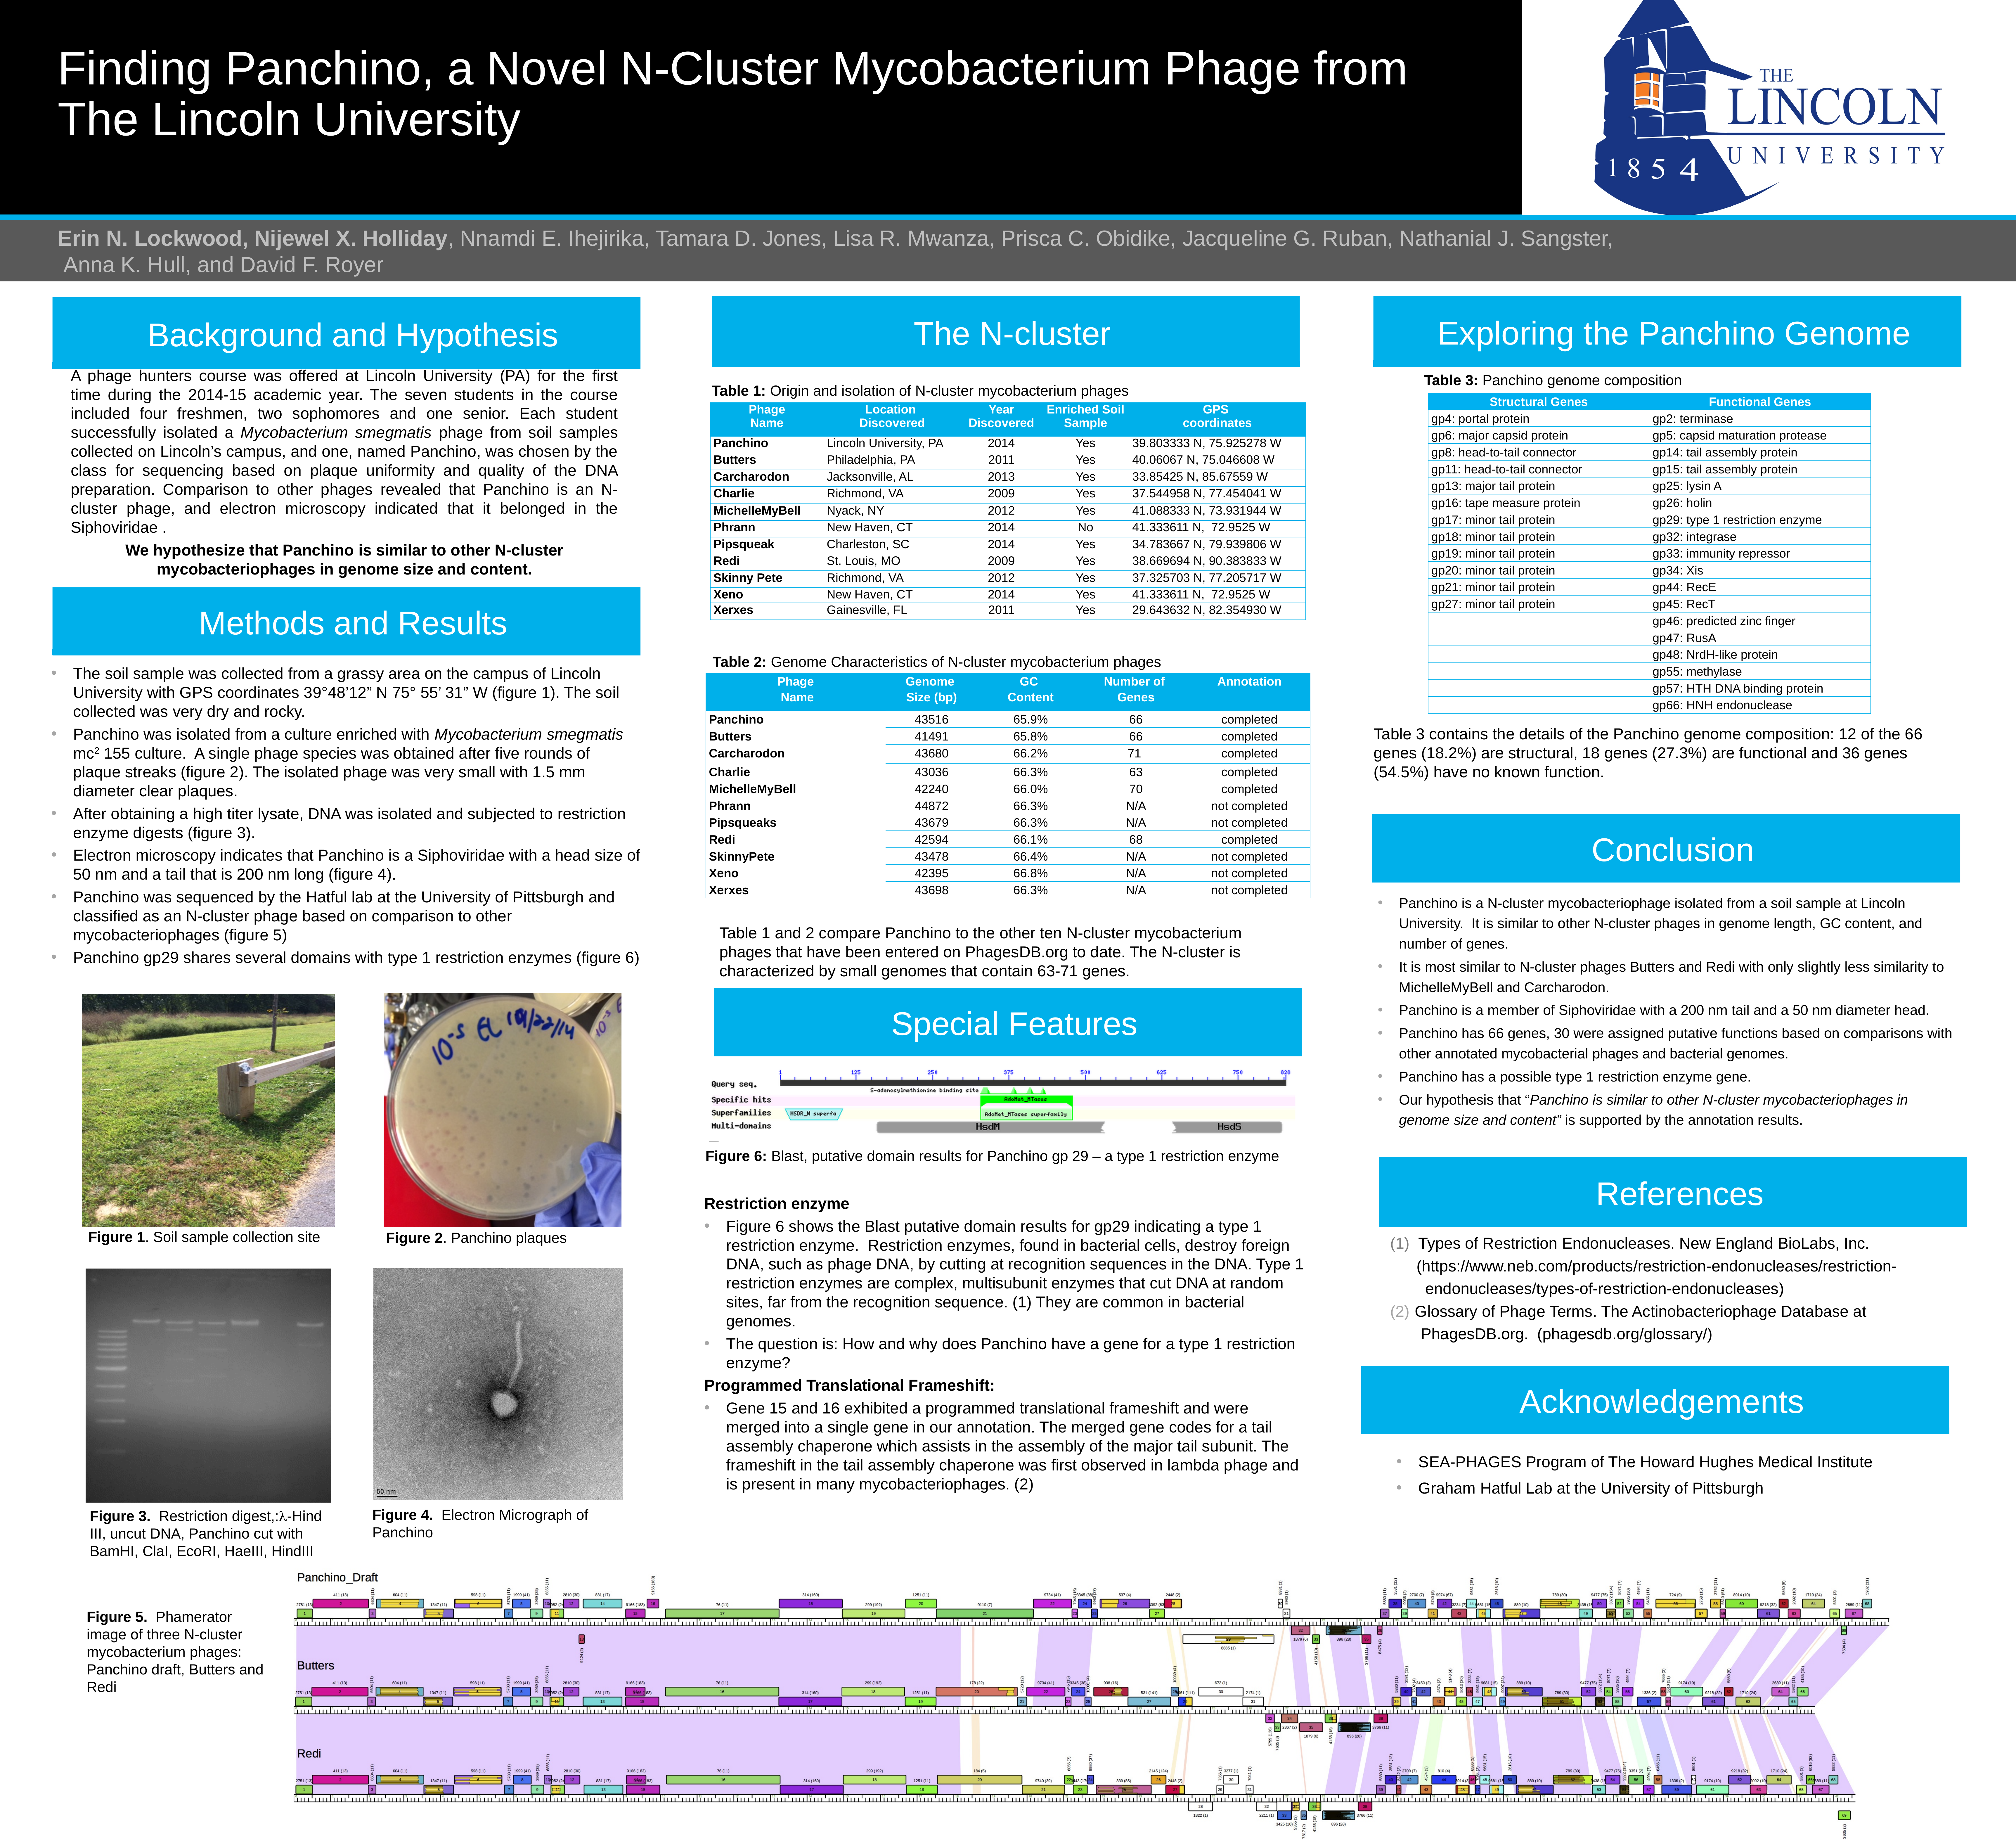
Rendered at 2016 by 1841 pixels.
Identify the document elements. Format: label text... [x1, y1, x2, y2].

list Panchino is a N-cluster mycobacteriophage isolated from a soil sample at Lincoln University. It is similar to other N-cluster phages in genome length, GC content, and number of genes. It is most similar to N-cluster phages Butters and Redi with only slightly less similarity to MichelleMyBell and Carcharodon. Panchino is a member of Siphoviridae with a 200 nm tail and a 50 nm diameter head. Panchino has 66 genes, 30 were assigned putative functions based on comparisons with other annotated mycobacterial phages and bacterial genomes. Panchino has a possible type 1 restriction enzyme gene. Our hypothesis that “Panchino is similar to other N-cluster mycobacteriophages in genome size and content” is supported by the annotation results. [1373, 882, 1962, 1132]
table_cell Yes [1042, 453, 1129, 470]
table_cell 2011 [961, 603, 1042, 620]
table_cell gp6: major capsid protein [1428, 427, 1649, 443]
table_cell 66.4% [978, 848, 1083, 864]
table_cell New Haven, CT [824, 588, 961, 603]
table_cell gp16: tape measure protein [1428, 494, 1649, 511]
table_cell Xeno [711, 588, 824, 603]
table_cell gp55: methylase [1649, 663, 1870, 679]
table_cell Panchino [706, 711, 886, 728]
table_header Phage Name [711, 403, 824, 436]
table_cell 63 [1083, 764, 1189, 780]
table_cell St. Louis, MO [824, 554, 961, 570]
table_cell Redi [706, 831, 886, 848]
table_cell SkinnyPete [706, 848, 886, 864]
list Methods and Results [52, 587, 641, 654]
table_cell Phrann [711, 521, 824, 537]
table_cell No [1042, 521, 1129, 537]
table_cell 2011 [961, 453, 1042, 470]
text_box Figure 1. Soil sample collection site [84, 1225, 335, 1246]
table_cell 2009 [961, 487, 1042, 503]
table_cell gp4: portal protein [1428, 410, 1649, 426]
table_cell 41.333611 N, 72.9525 W [1129, 521, 1305, 537]
table_cell completed [1189, 764, 1310, 780]
table_cell 42240 [886, 780, 978, 797]
table_cell gp17: minor tail protein [1428, 511, 1649, 527]
table_cell Xeno [706, 864, 886, 881]
table_cell not completed [1189, 814, 1310, 830]
list Special Features [714, 988, 1302, 1056]
table_cell 66.0% [978, 780, 1083, 797]
table_header Enriched Soil Sample [1042, 403, 1129, 436]
table_header GC Content [978, 673, 1083, 711]
table_cell 2014 [961, 588, 1042, 603]
table_cell 43679 [886, 814, 978, 830]
table_cell gp29: type 1 restriction enzyme [1649, 511, 1870, 527]
table_cell gp34: Xis [1649, 562, 1870, 578]
picture [373, 1267, 623, 1500]
list Conclusion [1372, 814, 1960, 883]
table_cell gp27: minor tail protein [1428, 596, 1649, 612]
table_cell Lincoln University, PA [824, 437, 961, 453]
table_cell gp47: RusA [1649, 629, 1870, 646]
table_cell 66.3% [978, 814, 1083, 830]
table_header Year Discovered [961, 403, 1042, 436]
table_cell 43680 [886, 745, 978, 763]
table_cell 40.06067 N, 75.046608 W [1129, 453, 1305, 470]
table_cell [1428, 663, 1649, 679]
list References [1379, 1157, 1967, 1227]
table_cell Richmond, VA [824, 487, 961, 503]
table_cell 66.2% [978, 745, 1083, 763]
table_cell Xerxes [711, 603, 824, 620]
table_cell gp20: minor tail protein [1428, 562, 1649, 578]
text_box Table 1: Origin and isolation of N-cluster mycobacterium phages [707, 379, 1133, 401]
table_cell Yes [1042, 504, 1129, 520]
table_cell gp18: minor tail protein [1428, 528, 1649, 544]
table_cell 2014 [961, 521, 1042, 537]
table_cell MichelleMyBell [706, 780, 886, 797]
table_cell not completed [1189, 848, 1310, 864]
table_cell 34.783667 N, 79.939806 W [1129, 537, 1305, 554]
list (1) Types of Restriction Endonucleases. New England BioLabs, Inc. (https://www.neb.com/products/restriction-endonucleases/restriction- endonucleases/types-of-restriction-endonucleases) Glossary of Phage Terms. The Actinobacteriophage Database at PhagesDB.org. (phagesdb.org/glossary/) [1386, 1224, 1974, 1375]
table_cell Carcharodon [711, 470, 824, 486]
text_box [48, 1246, 369, 1525]
table_cell Richmond, VA [824, 571, 961, 587]
table_cell 71 [1083, 745, 1189, 763]
table_cell 2014 [961, 537, 1042, 554]
table_cell 41.333611 N, 72.9525 W [1129, 588, 1305, 603]
table_cell 2014 [961, 437, 1042, 453]
table_cell gp14: tail assembly protein [1649, 444, 1870, 460]
table_cell gp66: HNH endonuclease [1649, 697, 1870, 713]
text_box Figure 4. Electron Micrograph of Panchino [368, 1503, 629, 1543]
table_cell gp19: minor tail protein [1428, 545, 1649, 561]
table_header Annotation [1189, 673, 1310, 711]
table_cell 2012 [961, 504, 1042, 520]
table_cell Gainesville, FL [824, 603, 961, 620]
table_cell gp21: minor tail protein [1428, 579, 1649, 595]
table_cell gp5: capsid maturation protease [1649, 427, 1870, 443]
table_cell not completed [1189, 797, 1310, 814]
table_header Phage Name [706, 673, 886, 711]
table_cell 33.85425 N, 85.67559 W [1129, 470, 1305, 486]
table_cell gp2: terminase [1649, 410, 1870, 426]
title Finding Panchino, a Novel N-Cluster Mycobacterium Phage from The Lincoln University [53, 41, 1439, 205]
table_cell Yes [1042, 603, 1129, 620]
table_cell Nyack, NY [824, 504, 961, 520]
table_cell gp11: head-to-tail connector [1428, 461, 1649, 477]
picture [294, 1563, 1897, 1841]
table_cell [1428, 697, 1649, 713]
picture [694, 1066, 1296, 1142]
table_cell 65.8% [978, 728, 1083, 744]
text_box Figure 6: Blast, putative domain results for Panchino gp 29 – a type 1 restriction enzyme [701, 1144, 1304, 1167]
text_box Table 3: Panchino genome composition [1420, 368, 1691, 391]
list Acknowledgements [1361, 1366, 1949, 1434]
table_cell [1428, 612, 1649, 629]
table_cell 2009 [961, 554, 1042, 570]
table_cell 39.803333 N, 75.925278 W [1129, 437, 1305, 453]
table_cell Charlie [706, 763, 886, 780]
table_cell Pipsqueaks [706, 814, 886, 831]
list Erin N. Lockwood, Nijewel X. Holliday, Nnamdi E. Ihejirika, Tamara D. Jones, Lisa R. Mwanza, Prisca C. Obidike, Jacqueline G. Ruban, Nathanial J. Sangster, Anna K. Hull, and David F. Royer [53, 229, 1723, 272]
table_cell Panchino [711, 437, 824, 453]
table_cell [1428, 646, 1649, 662]
table_cell [1428, 680, 1649, 696]
table_header Genome Size (bp) [886, 673, 978, 711]
text_box Figure 3. Restriction digest,:l-Hind III, uncut DNA, Panchino cut with BamHI, ClaI, EcoRI, HaeIII, HindIII [85, 1525, 340, 1561]
text_box Figure 2. Panchino plaques [382, 1226, 573, 1248]
table_cell 42395 [886, 865, 978, 881]
table_cell Yes [1042, 588, 1129, 603]
table_cell 41491 [886, 728, 978, 744]
table_cell Yes [1042, 554, 1129, 570]
table_cell gp26: holin [1649, 494, 1870, 511]
table_cell MichelleMyBell [711, 504, 824, 520]
table_cell 70 [1083, 780, 1189, 797]
table_cell completed [1189, 728, 1310, 744]
table_cell Charleston, SC [824, 537, 961, 554]
table_cell 66 [1083, 728, 1189, 744]
table_cell completed [1189, 780, 1310, 797]
table_cell 29.643632 N, 82.354930 W [1129, 603, 1305, 620]
table_cell 43478 [886, 848, 978, 864]
table_cell gp32: integrase [1649, 528, 1870, 544]
table_cell 37.325703 N, 77.205717 W [1129, 571, 1305, 587]
table_cell 43036 [886, 764, 978, 780]
table_cell Xerxes [706, 881, 886, 898]
table_cell gp8: head-to-tail connector [1428, 444, 1649, 460]
picture [384, 993, 622, 1227]
table_cell 43698 [886, 882, 978, 898]
table_cell N/A [1083, 865, 1189, 881]
table_cell Skinny Pete [711, 571, 824, 587]
table_cell 2013 [961, 470, 1042, 486]
table_cell 41.088333 N, 73.931944 W [1129, 504, 1305, 520]
table_cell Yes [1042, 437, 1129, 453]
table_header Number of Genes [1083, 673, 1189, 711]
table_cell 66.3% [978, 797, 1083, 814]
text_box Table 1 and 2 compare Panchino to the other ten N-cluster mycobacterium phages that have been entered on PhagesDB.org to date. The N-cluster is characterized by small genomes that contain 63-71 genes. [715, 920, 1274, 1001]
table_header GPS coordinates [1129, 403, 1305, 436]
table_cell 65.9% [978, 711, 1083, 727]
table_cell not completed [1189, 882, 1310, 898]
table_cell gp15: tail assembly protein [1649, 461, 1870, 477]
table_cell 66 [1083, 711, 1189, 727]
picture [1522, 0, 2016, 215]
table_cell 38.669694 N, 90.383833 W [1129, 554, 1305, 570]
table_cell gp44: RecE [1649, 579, 1870, 595]
table_cell N/A [1083, 814, 1189, 830]
table_cell 2012 [961, 571, 1042, 587]
table_cell New Haven, CT [824, 521, 961, 537]
table_cell [1428, 629, 1649, 646]
picture [82, 994, 335, 1227]
list A phage hunters course was offered at Lincoln University (PA) for the first time during the 2014-15 academic year. The seven students in the course included four freshmen, two sophomores and one senior. Each student successfully isolated a Mycobacterium smegmatis phage from soil samples collected on Lincoln’s campus, and one, named Panchino, was chosen by the class for sequencing based on plaque uniformity and quality of the DNA preparation. Comparison to other phages revealed that Panchino is an N-cluster phage, and electron microscopy indicated that it belonged in the Siphoviridae . We hypothesize that Panchino is similar to other N-cluster mycobacteriophages in genome size and content. [53, 362, 636, 581]
table_cell gp46: predicted zinc finger [1649, 612, 1870, 629]
table_cell 68 [1083, 831, 1189, 847]
list Exploring the Panchino Genome [1373, 296, 1962, 367]
table_cell Yes [1042, 537, 1129, 554]
table_cell Philadelphia, PA [824, 453, 961, 470]
table_cell 37.544958 N, 77.454041 W [1129, 487, 1305, 503]
table_cell gp33: immunity repressor [1649, 545, 1870, 561]
table_header Structural Genes [1428, 393, 1649, 409]
table_cell Butters [706, 728, 886, 745]
table_header Functional Genes [1649, 393, 1870, 409]
table_cell completed [1189, 831, 1310, 847]
table_cell 66.3% [978, 764, 1083, 780]
table_header Location Discovered [824, 403, 961, 436]
table_cell Yes [1042, 470, 1129, 486]
table_cell completed [1189, 711, 1310, 727]
table_cell Pipsqueak [711, 537, 824, 554]
text_box Table 2: Genome Characteristics of N-cluster mycobacterium phages [708, 650, 1166, 672]
table_cell not completed [1189, 865, 1310, 881]
table_cell Butters [711, 453, 824, 470]
table_cell 66.8% [978, 865, 1083, 881]
list The N-cluster [712, 296, 1300, 367]
table_cell completed [1189, 745, 1310, 763]
table_cell gp25: lysin A [1649, 477, 1870, 494]
table_cell 66.1% [978, 831, 1083, 847]
table_cell Carcharodon [706, 745, 886, 763]
table_cell N/A [1083, 882, 1189, 898]
table_cell N/A [1083, 797, 1189, 814]
text_box Figure 5. Phamerator image of three N-cluster mycobacterium phages: Panchino draft, Butters and Redi [82, 1605, 276, 1697]
list The soil sample was collected from a grassy area on the campus of Lincoln University with GPS coordinates 39°48’12” N 75° 55’ 31” W (figure 1). The soil collected was very dry and rocky. Panchino was isolated from a culture enriched with Mycobacterium smegmatis mc2 155 culture. A single phage species was obtained after five rounds of plaque streaks (figure 2). The isolated phage was very small with 1.5 mm diameter clear plaques. After obtaining a high titer lysate, DNA was isolated and subjected to restriction enzyme digests (figure 3). Electron microscopy indicates that Panchino is a Siphoviridae with a head size of 50 nm and a tail that is 200 nm long (figure 4). Panchino was sequenced by the Hatful lab at the University of Pittsburgh and classified as an N-cluster phage based on comparison to other mycobacteriophages (figure 5) Panchino gp29 shares several domains with type 1 restriction enzymes (figure 6) [47, 654, 647, 981]
table_cell Redi [711, 554, 824, 570]
table_cell gp57: HTH DNA binding protein [1649, 680, 1870, 696]
list Restriction enzyme Figure 6 shows the Blast putative domain results for gp29 indicating a type 1 restriction enzyme. Restriction enzymes, found in bacterial cells, destroy foreign DNA, such as phage DNA, by cutting at recognition sequences in the DNA. Type 1 restriction enzymes are complex, multisubunit enzymes that cut DNA at random sites, far from the recognition sequence. (1) They are common in bacterial genomes. The question is: How and why does Panchino have a gene for a type 1 restriction enzyme? Programmed Translational Frameshift: Gene 15 and 16 exhibited a programmed translational frameshift and were merged into a single gene in our annotation. The merged gene codes for a tail assembly chaperone which assists in the assembly of the major tail subunit. The frameshift in the tail assembly chaperone was first observed in lambda phage and is present in many mycobacteriophages. (2) [700, 1184, 1311, 1501]
list SEA-PHAGES Program of The Howard Hughes Medical Institute Graham Hatful Lab at the University of Pittsburgh [1392, 1443, 1980, 1502]
table_cell 44872 [886, 797, 978, 814]
table_cell gp48: NrdH-like protein [1649, 646, 1870, 662]
table_cell gp45: RecT [1649, 596, 1870, 612]
table_cell gp13: major tail protein [1428, 477, 1649, 494]
table_cell Jacksonville, AL [824, 470, 961, 486]
table_cell Yes [1042, 487, 1129, 503]
table_cell 43516 [886, 711, 978, 727]
text_box Table 3 contains the details of the Panchino genome composition: 12 of the 66 genes (18.2%) are structural, 18 genes (27.3%) are functional and 36 genes (54.5%) have no known function. [1369, 721, 1952, 783]
table_cell Charlie [711, 487, 824, 503]
table_cell Yes [1042, 571, 1129, 587]
table_cell 66.3% [978, 882, 1083, 898]
table_cell N/A [1083, 848, 1189, 864]
table_cell Phrann [706, 797, 886, 814]
list Background and Hypothesis [52, 297, 641, 369]
table_cell 42594 [886, 831, 978, 847]
